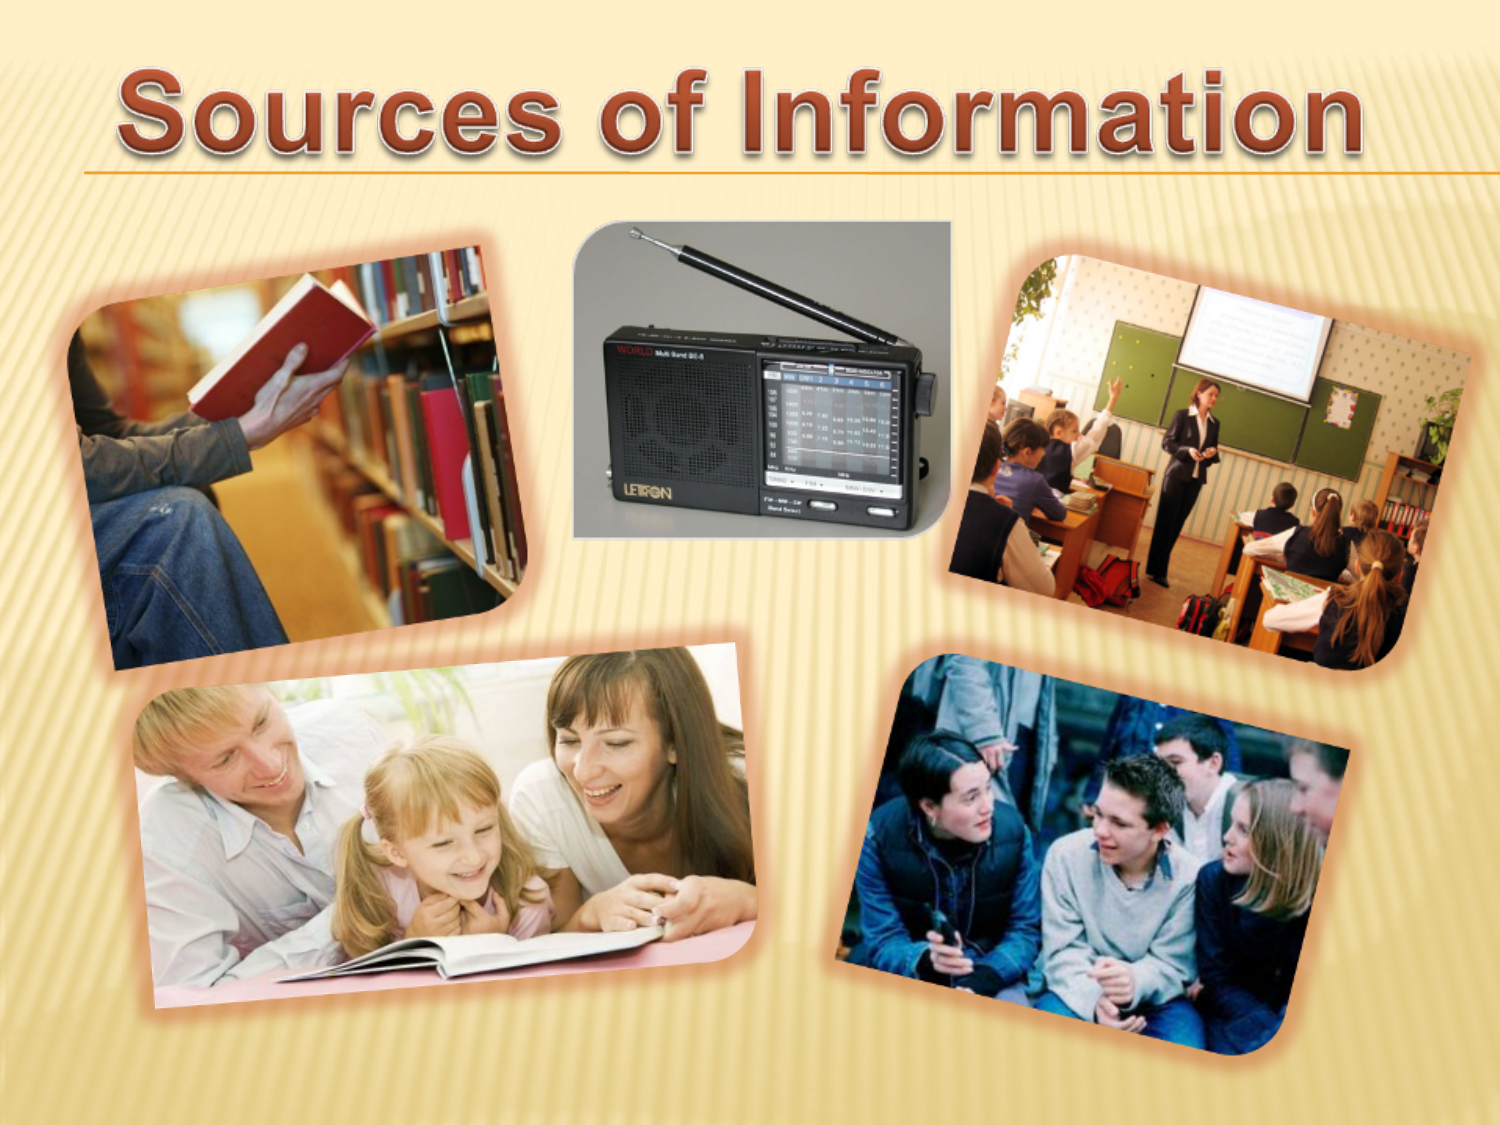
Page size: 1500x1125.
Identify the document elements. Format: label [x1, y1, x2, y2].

picture [33, 1, 1451, 198]
picture [909, 214, 1500, 711]
list [576, 219, 903, 542]
picture [27, 206, 1390, 1096]
